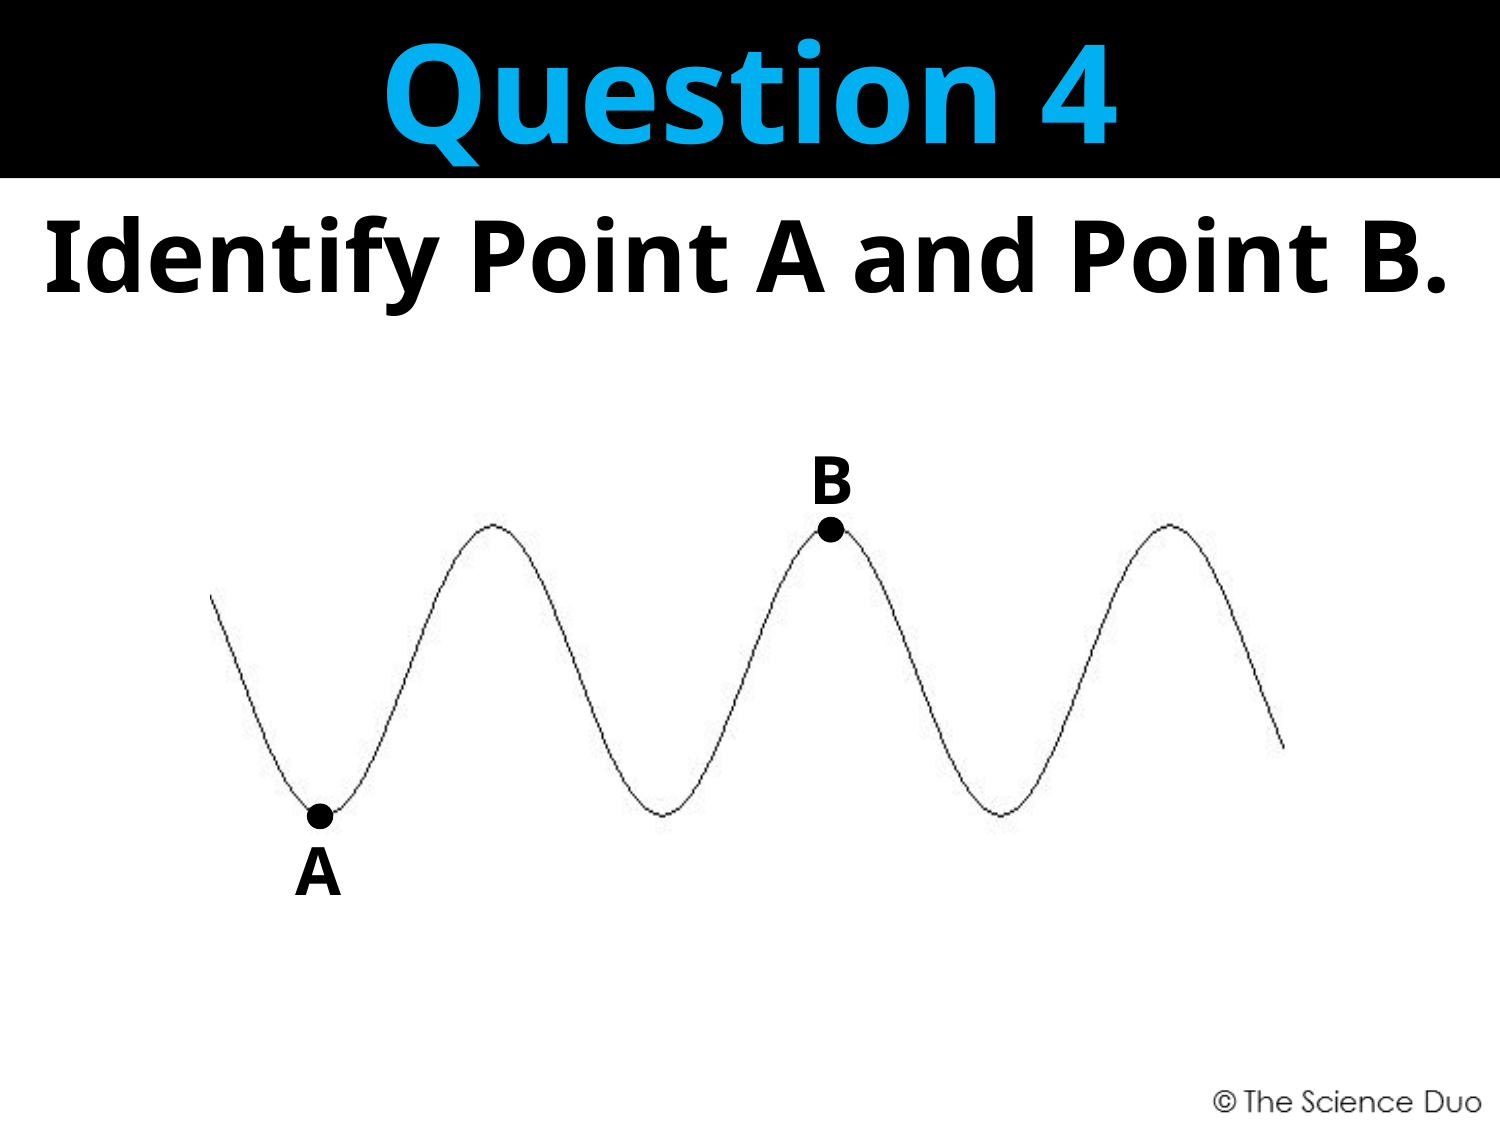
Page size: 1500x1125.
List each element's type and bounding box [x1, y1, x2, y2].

picture [0, 0, 1500, 1125]
text_box [210, 431, 1287, 918]
